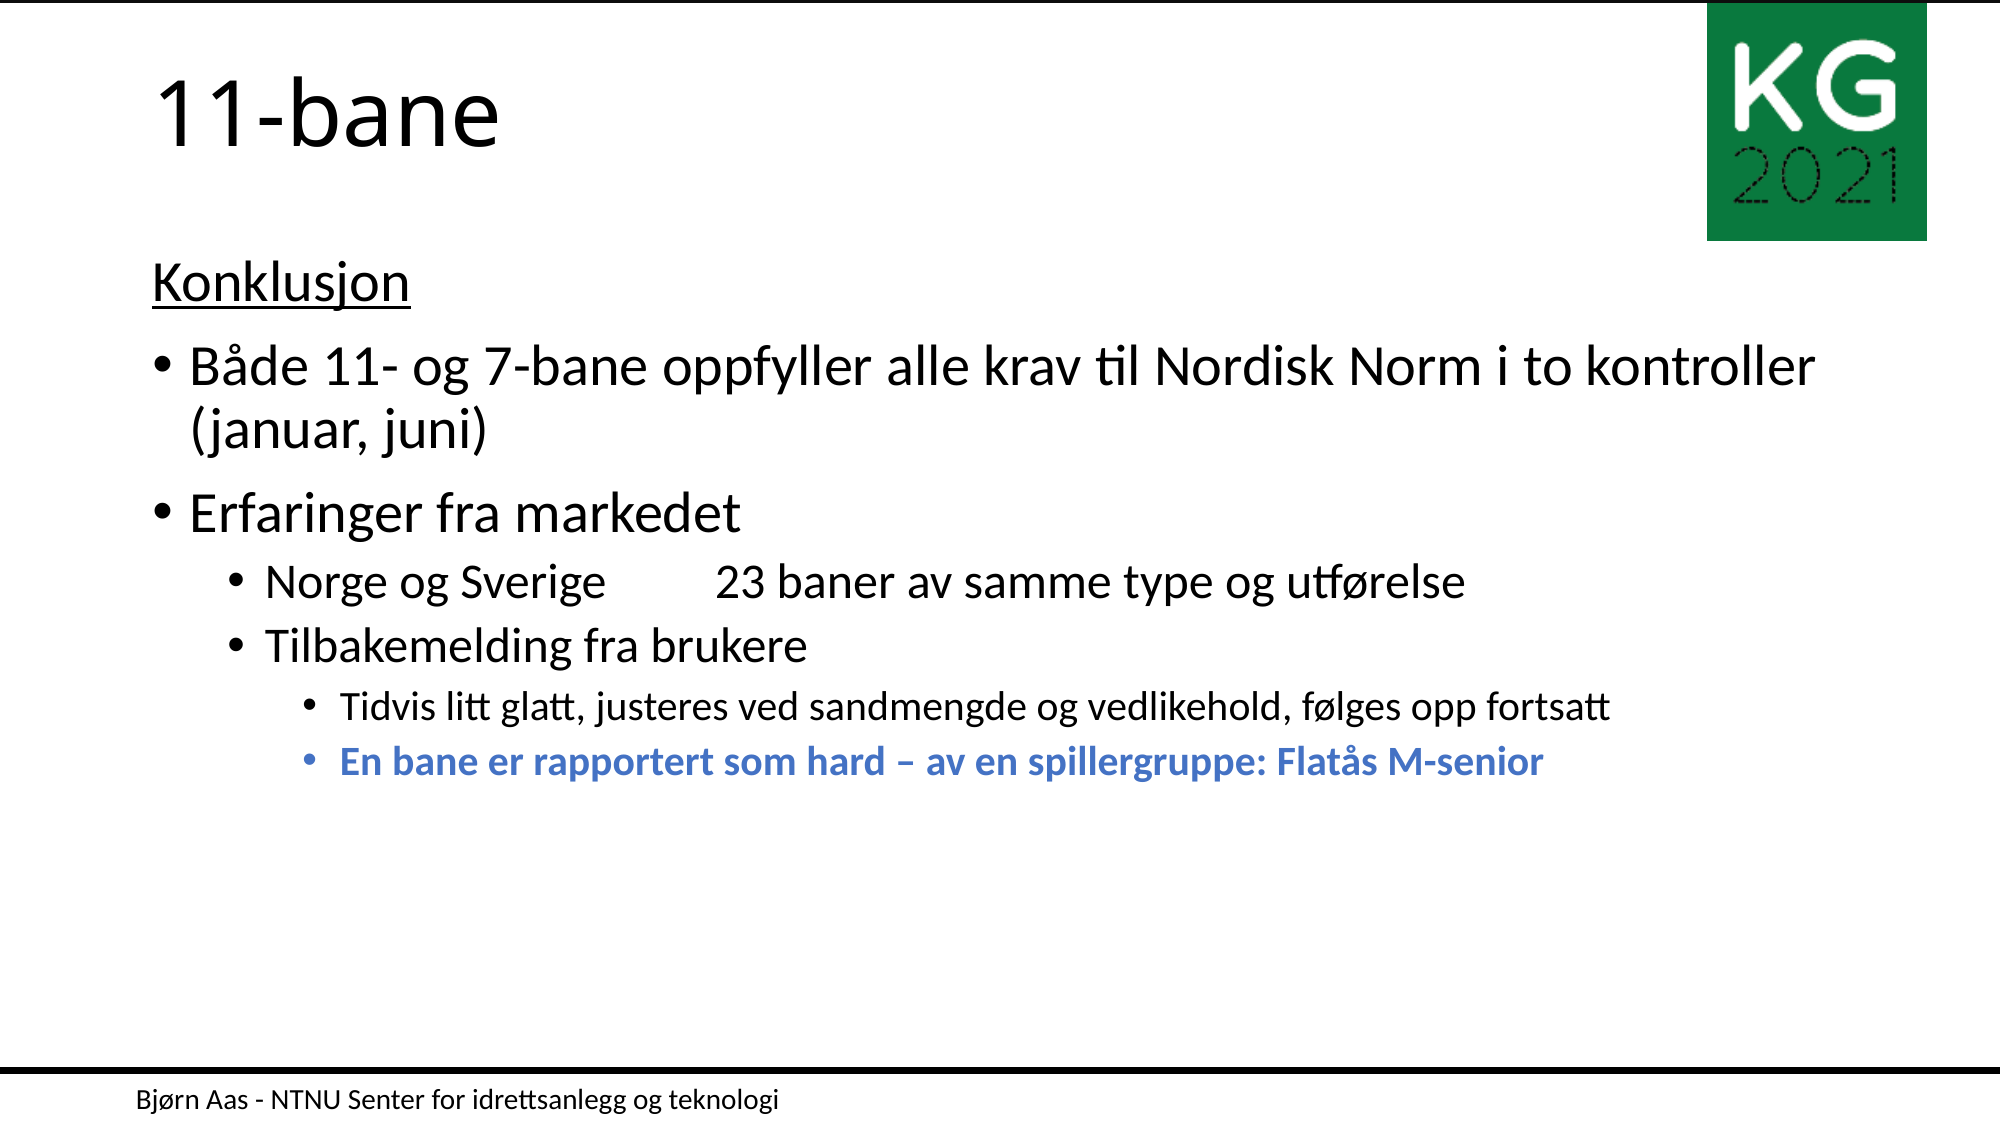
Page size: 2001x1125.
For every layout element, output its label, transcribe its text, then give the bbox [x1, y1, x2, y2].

text_box Bjørn Aas - NTNU Senter for idrettsanlegg og teknologi [121, 1072, 1085, 1123]
picture [1707, 3, 1927, 241]
text_box 11-bane [137, 59, 1863, 244]
list Konklusjon Både 11- og 7-bane oppfyller alle krav til Nordisk Norm i to kontroller (januar, juni) Erfaringer fra markedet Norge og Sverige 23 baner av samme type og utførelse Tilbakemelding fra brukere Tidvis litt glatt, justeres ved sandmengde og vedlikehold, følges opp fortsatt En bane er rapportert som hard – av en spillergruppe: Flatås M-senior [137, 244, 1863, 958]
